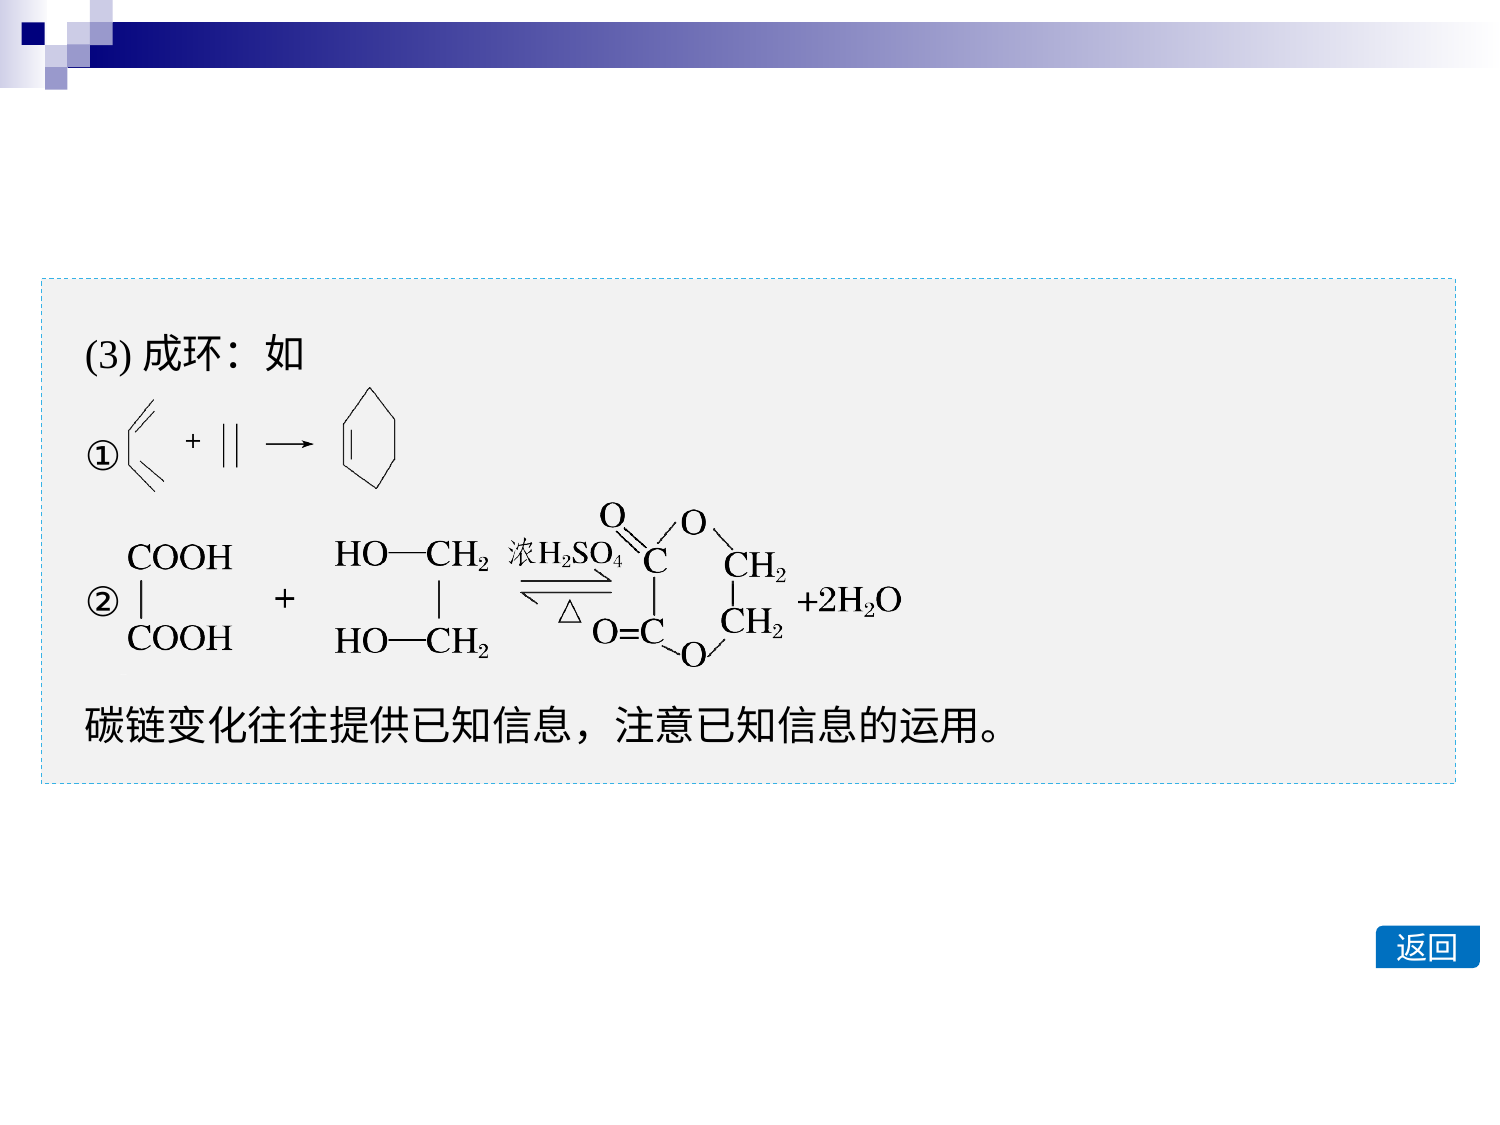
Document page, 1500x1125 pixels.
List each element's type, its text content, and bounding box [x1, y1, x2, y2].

text_box 返回 [1374, 924, 1482, 970]
text_box [41, 278, 1456, 784]
picture [114, 387, 918, 675]
text_box (3)成环：如 ① ② 碳链变化往往提供已知信息，注意已知信息的运用。 [70, 296, 1430, 756]
